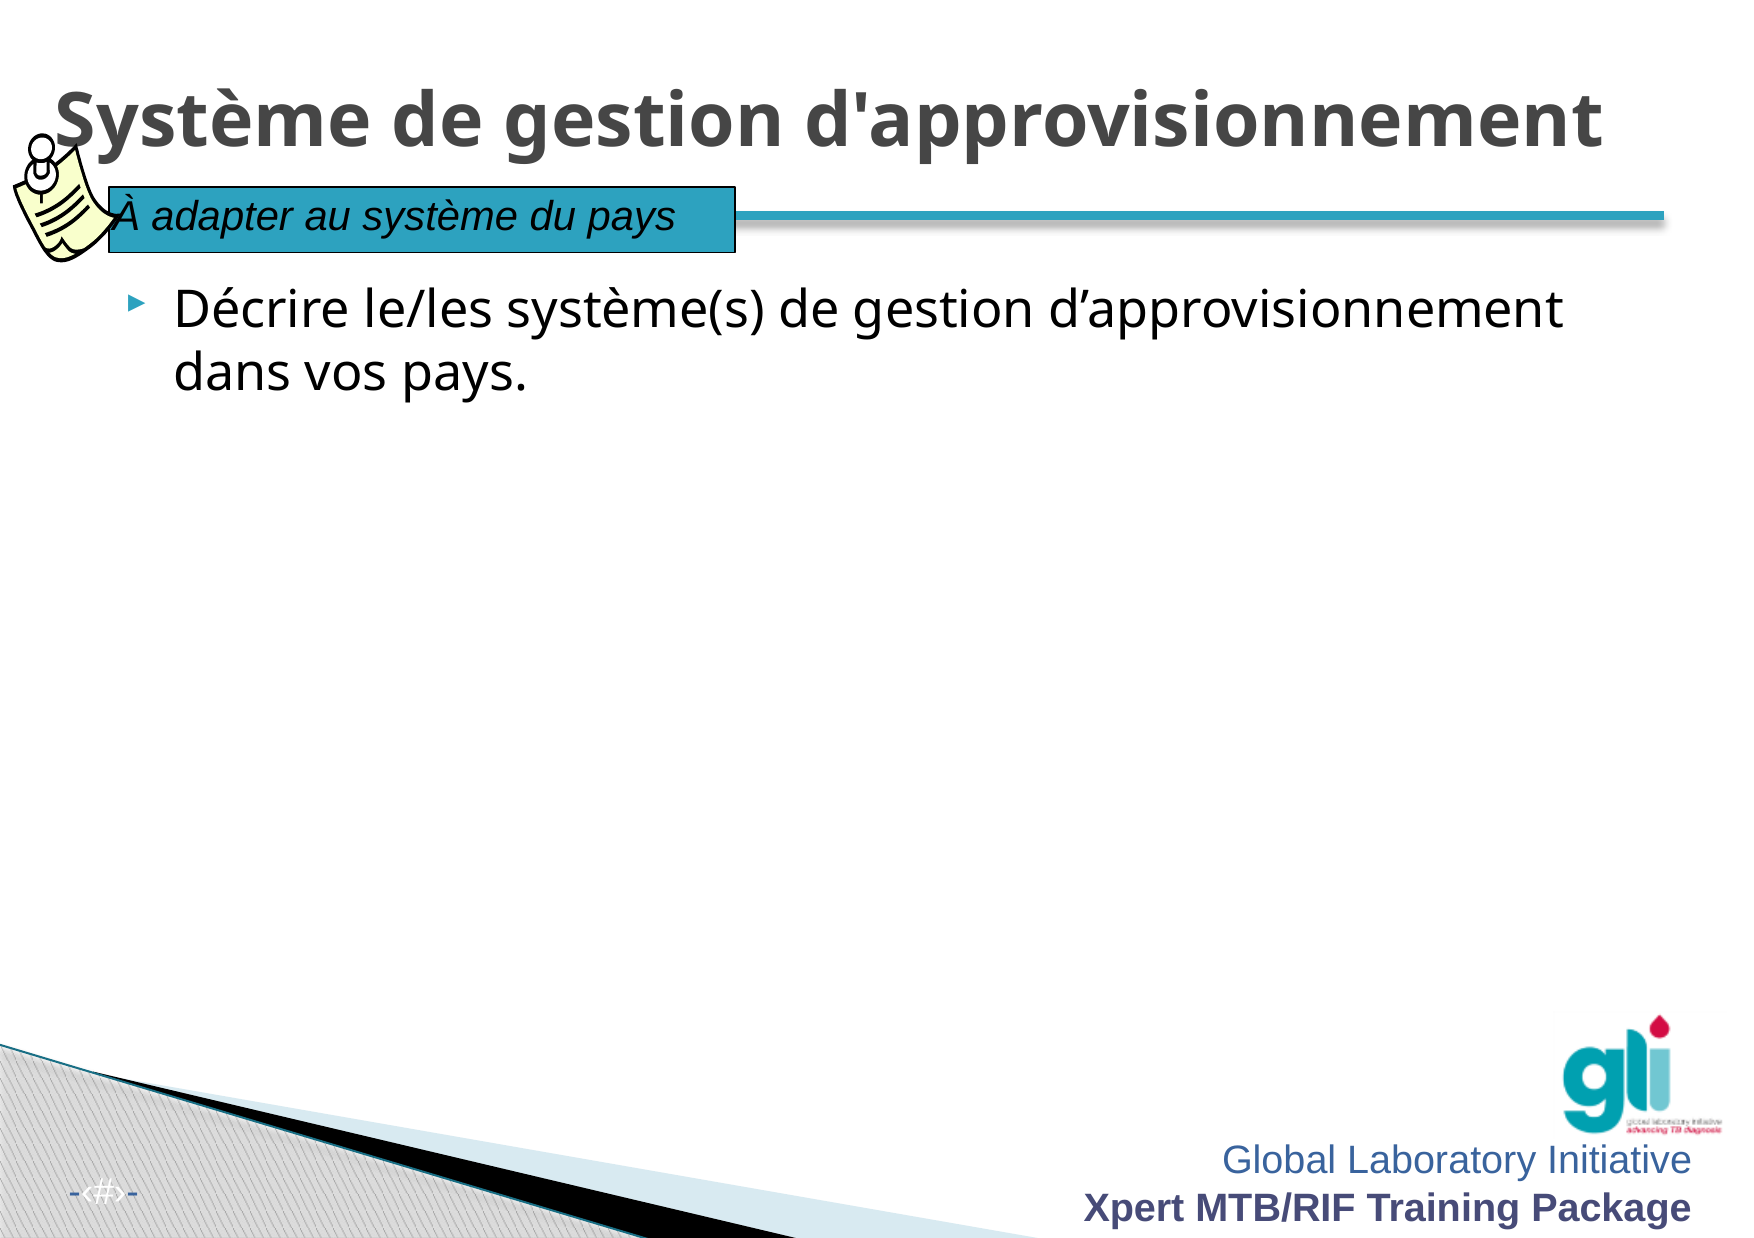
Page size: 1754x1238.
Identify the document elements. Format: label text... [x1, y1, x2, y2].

picture [1553, 1011, 1727, 1139]
picture [12, 132, 121, 265]
title Système de gestion d'approvisionnement [38, 33, 1754, 200]
text_box [126, 247, 735, 253]
list Décrire le/les système(s) de gestion d’approvisionnement dans vos pays. [87, 267, 1666, 996]
text_box À adapter au système du pays [126, 181, 865, 247]
